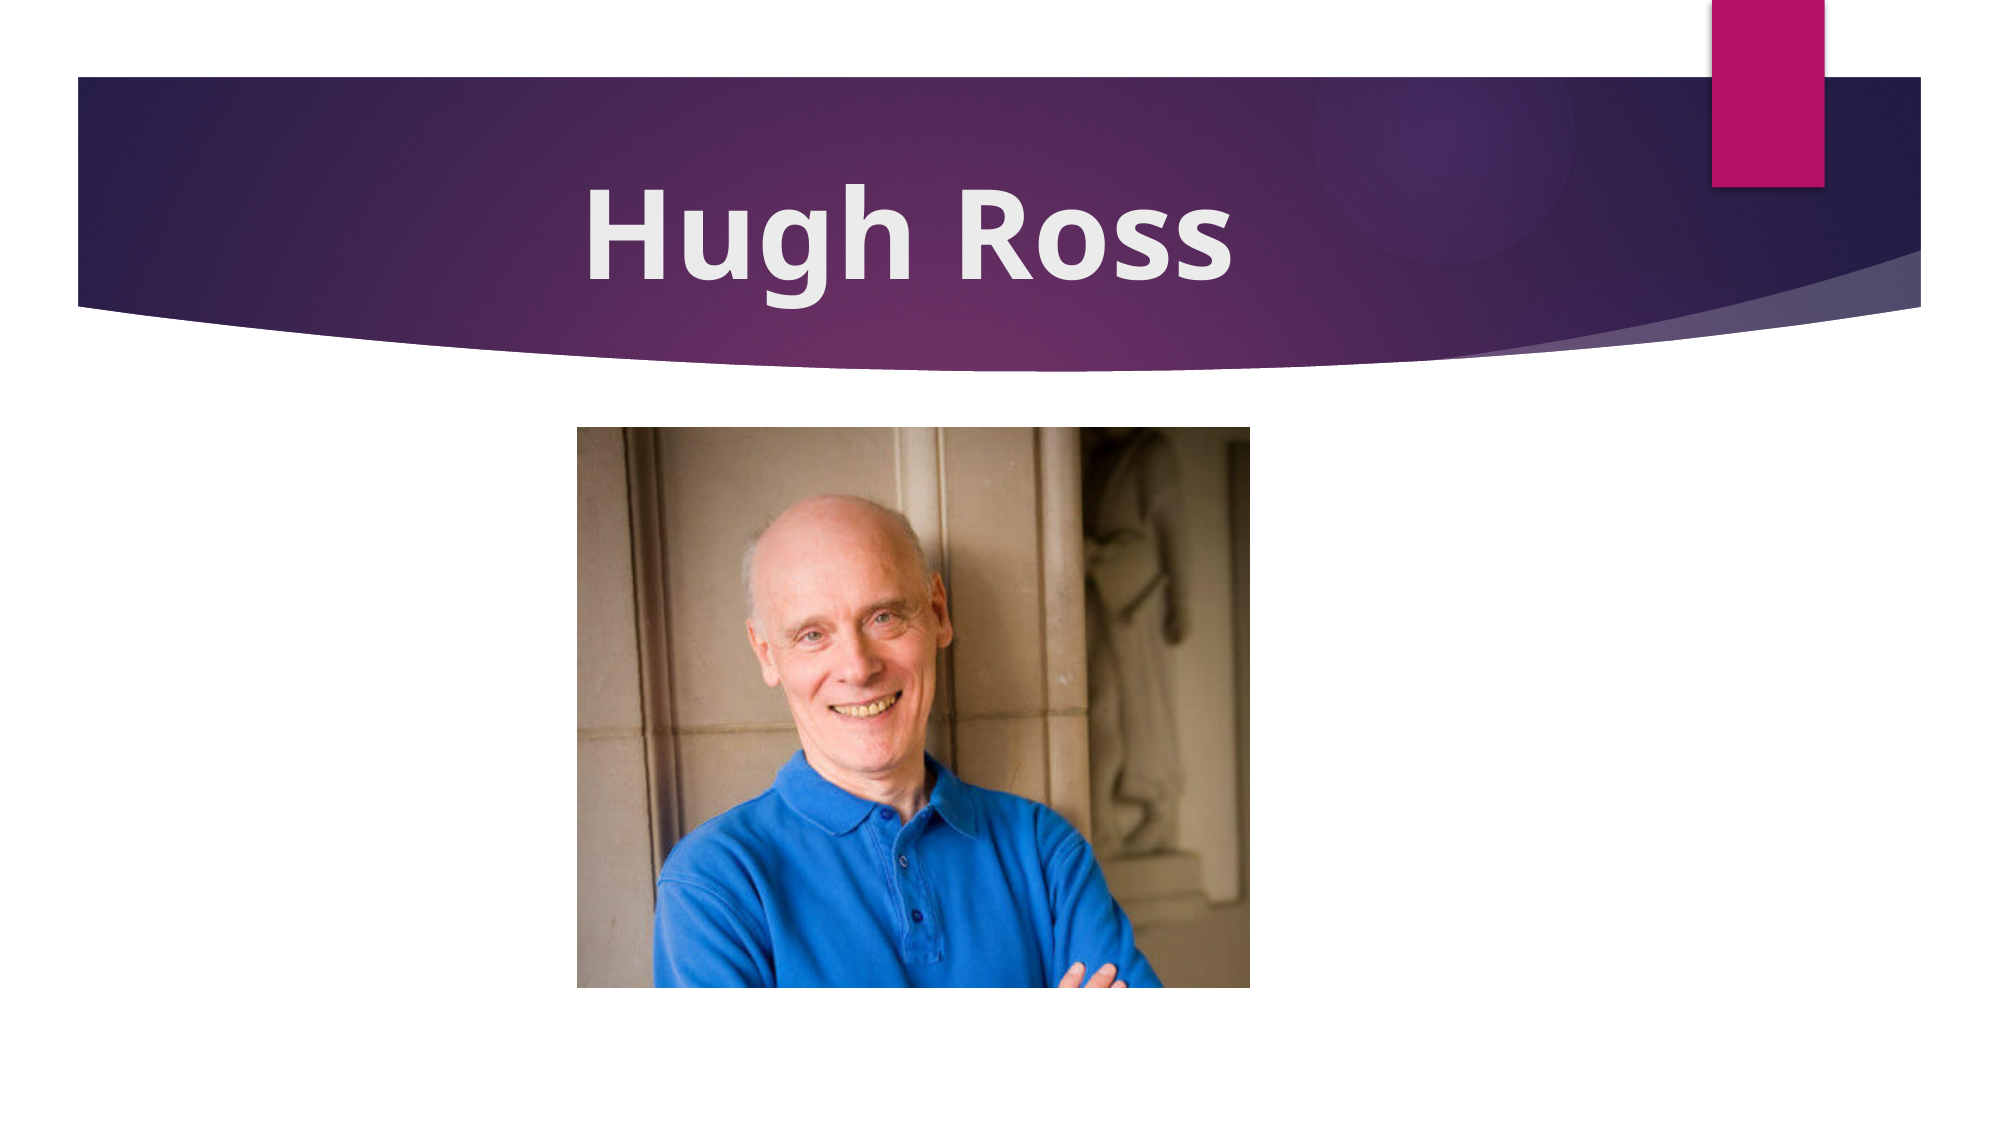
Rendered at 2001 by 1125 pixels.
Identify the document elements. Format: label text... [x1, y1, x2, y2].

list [576, 426, 1250, 988]
title Hugh Ross [189, 118, 1627, 340]
